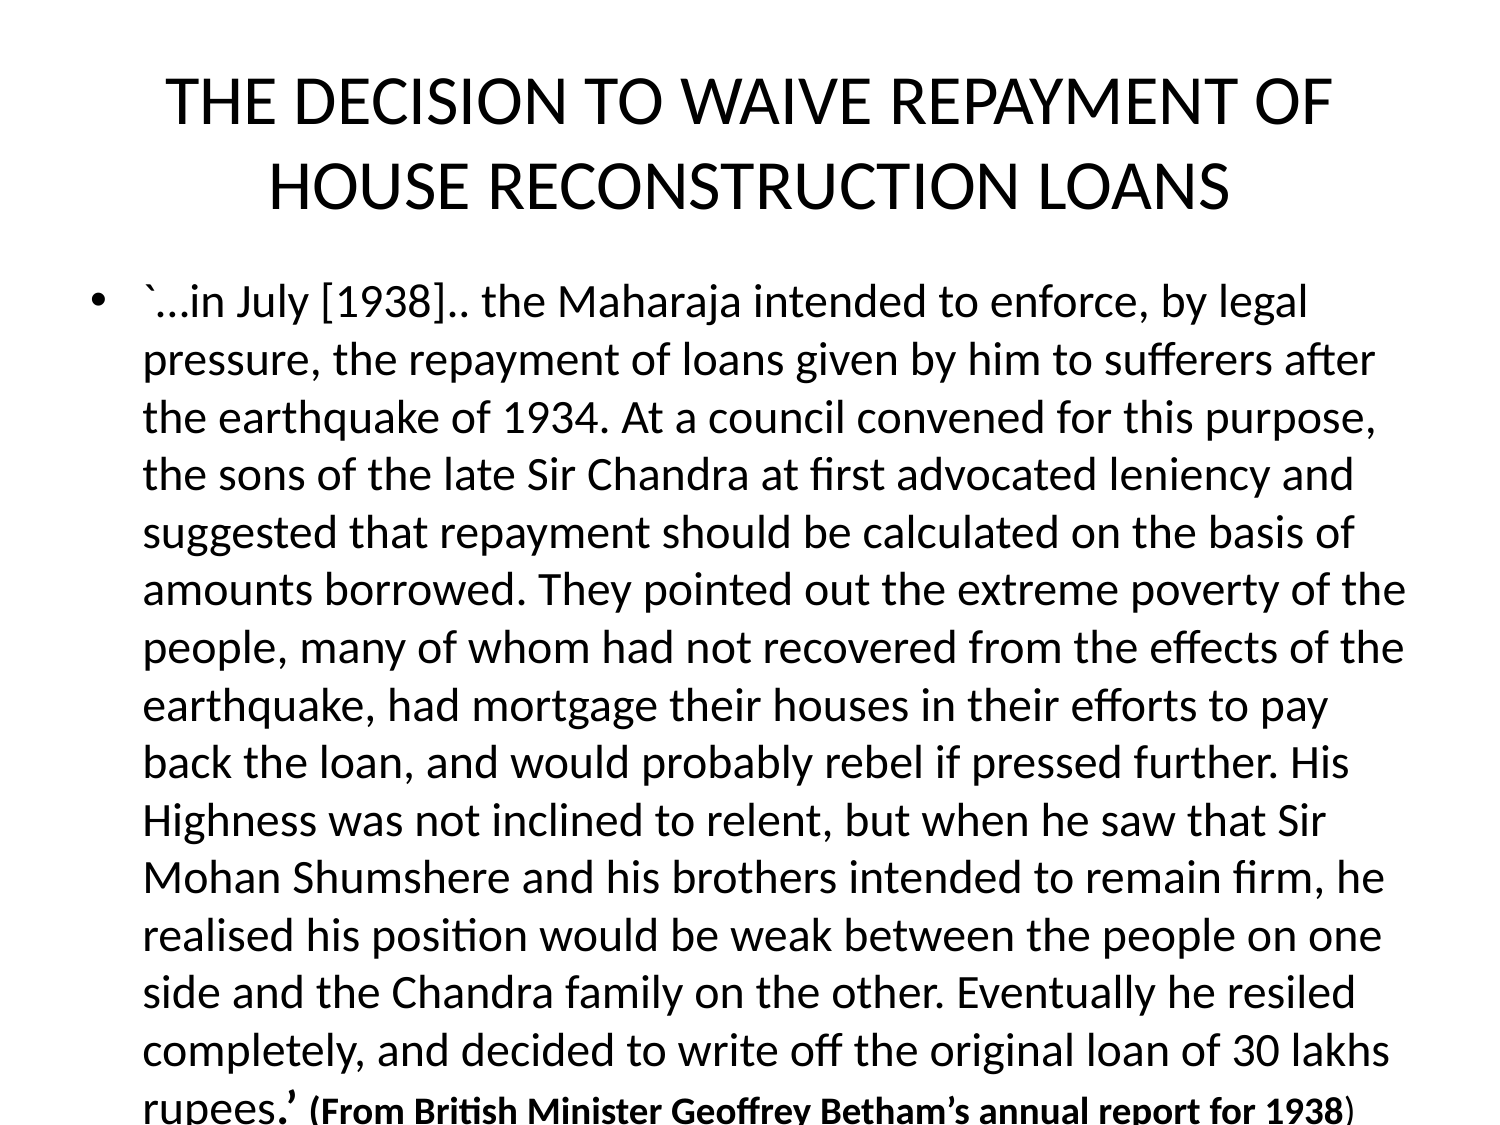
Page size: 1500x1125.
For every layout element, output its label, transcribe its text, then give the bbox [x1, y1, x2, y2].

list `…in July [1938].. the Maharaja intended to enforce, by legal pressure, the repayment of loans given by him to sufferers after the earthquake of 1934. At a council convened for this purpose, the sons of the late Sir Chandra at first advocated leniency and suggested that repayment should be calculated on the basis of amounts borrowed. They pointed out the extreme poverty of the people, many of whom had not recovered from the effects of the earthquake, had mortgage their houses in their efforts to pay back the loan, and would probably rebel if pressed further. His Highness was not inclined to relent, but when he saw that Sir Mohan Shumshere and his brothers intended to remain firm, he realised his position would be weak between the people on one side and the Chandra family on the other. Eventually he resiled completely, and decided to write off the original loan of 30 lakhs rupees.’ (From British Minister Geoffrey Betham’s annual report for 1938) [75, 262, 1425, 1125]
title THE DECISION TO WAIVE REPAYMENT OF HOUSE RECONSTRUCTION LOANS [75, 45, 1425, 233]
